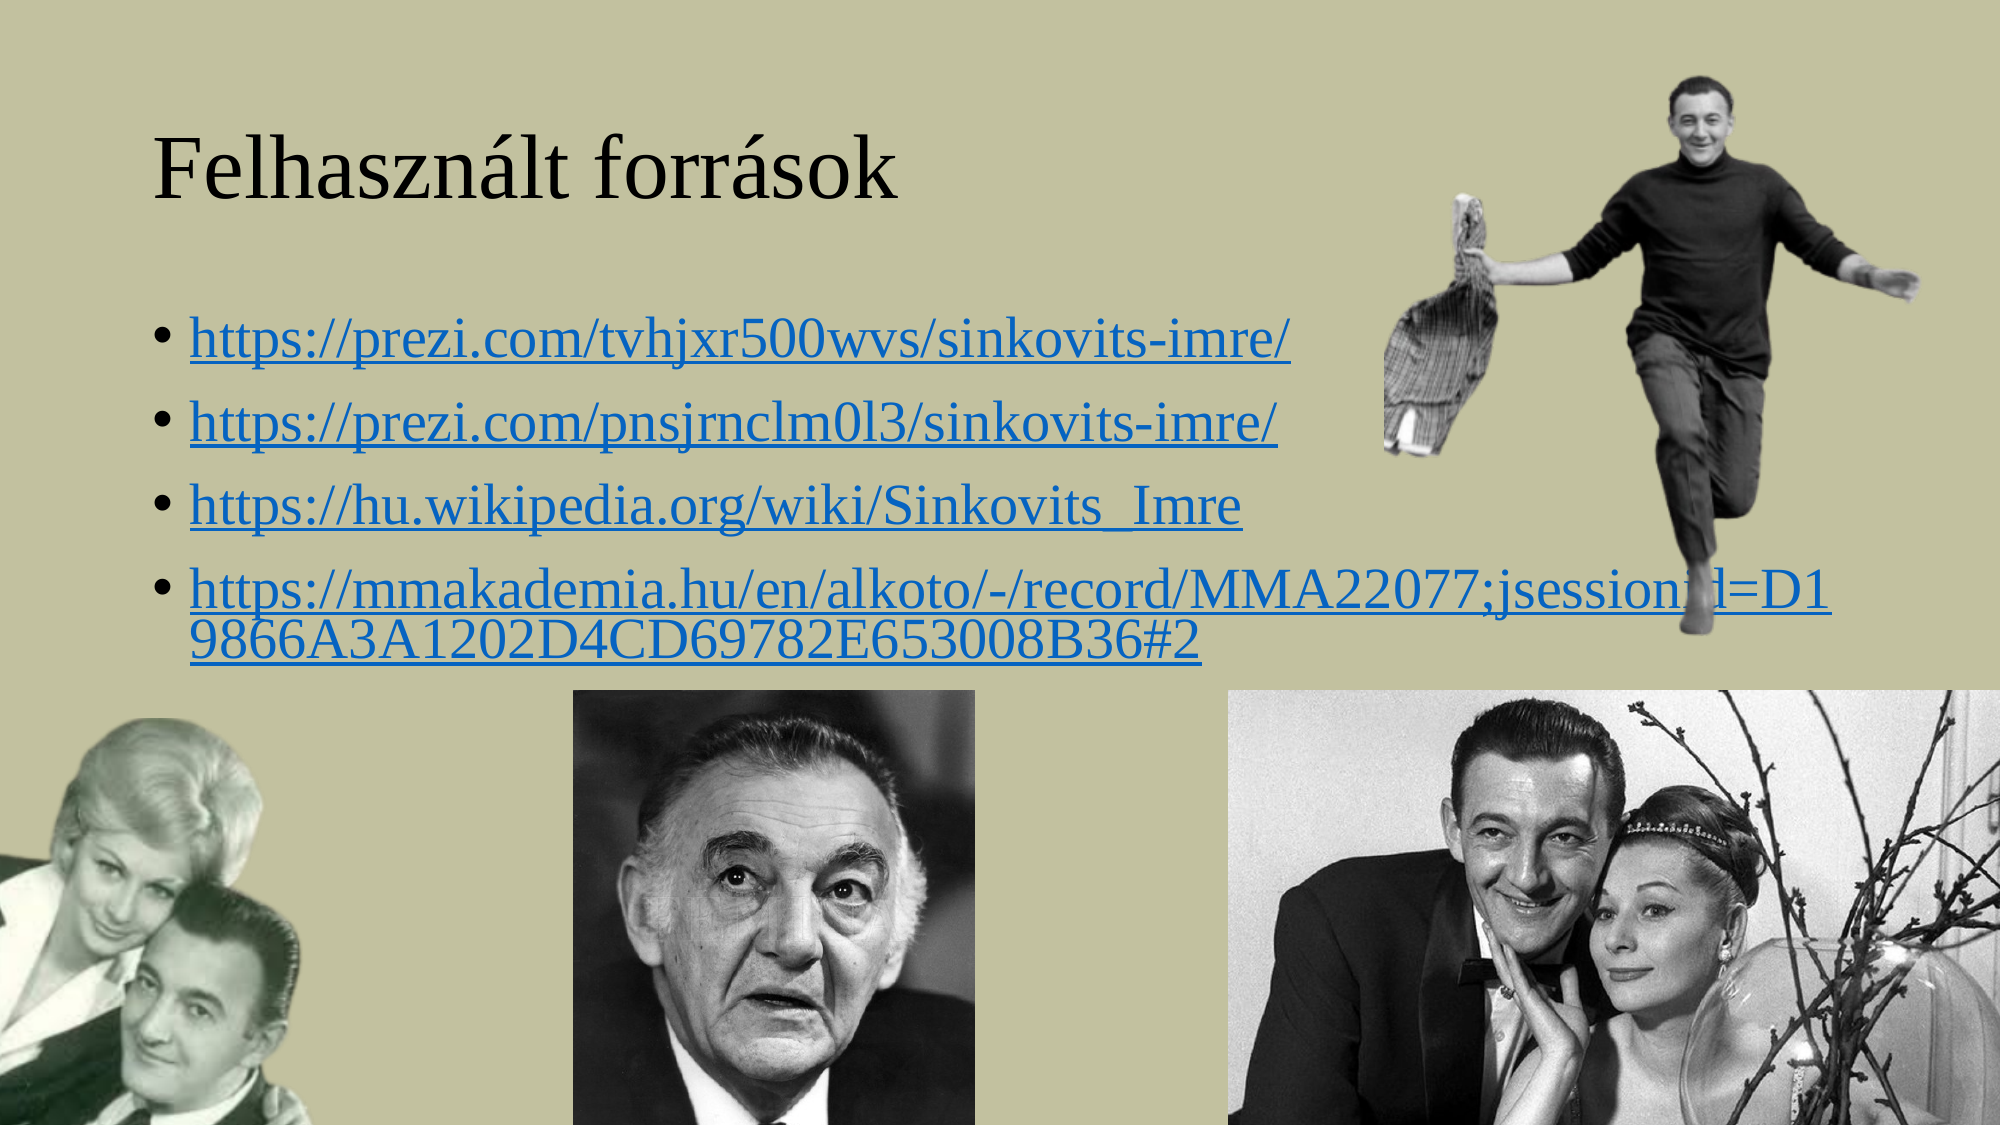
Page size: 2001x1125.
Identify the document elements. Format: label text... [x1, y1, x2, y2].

list https://prezi.com/tvhjxr500wvs/sinkovits-imre/ https://prezi.com/pnsjrnclm0l3/sinkovits-imre/ https://hu.wikipedia.org/wiki/Sinkovits_Imre https://mmakademia.hu/en/alkoto/-/record/MMA22077;jsessionid=D19866A3A1202D4CD69782E653008B36#2 [137, 299, 1384, 1014]
picture [1228, 0, 2000, 1125]
picture [573, 690, 975, 1125]
picture [0, 718, 320, 1125]
title Felhasznált források [137, 59, 1384, 278]
